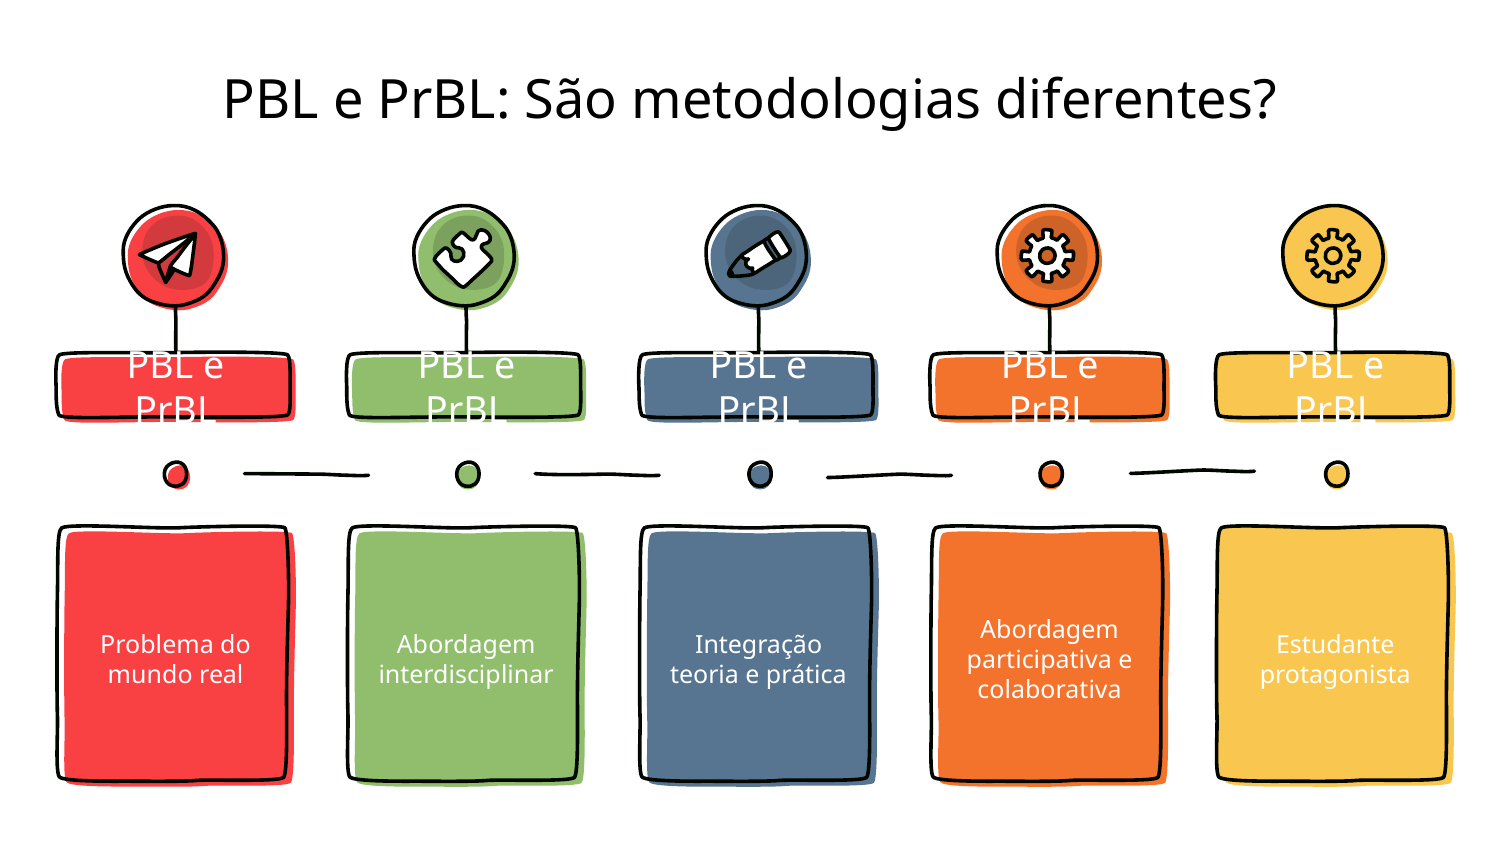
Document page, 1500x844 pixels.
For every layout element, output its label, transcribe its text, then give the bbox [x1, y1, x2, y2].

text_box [345, 204, 588, 787]
title PBL e PrBL: São metodologias diferentes? [75, 49, 1425, 144]
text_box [637, 204, 880, 787]
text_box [1214, 204, 1457, 787]
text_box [54, 204, 297, 787]
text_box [928, 204, 1171, 787]
